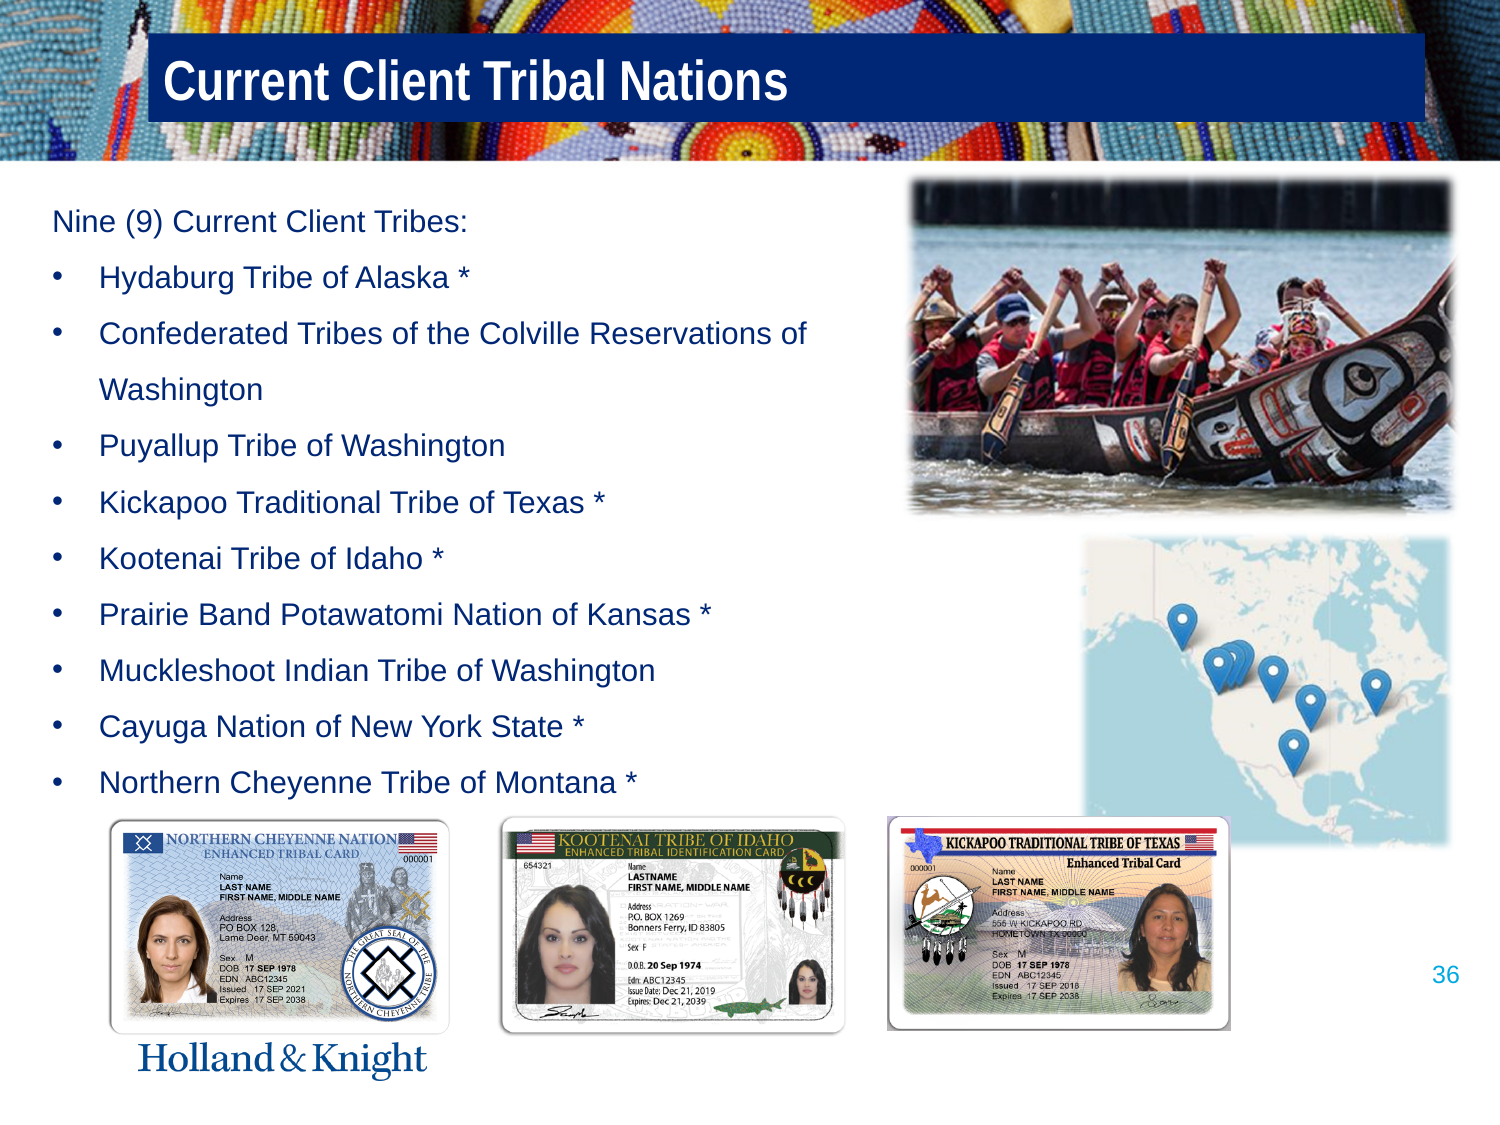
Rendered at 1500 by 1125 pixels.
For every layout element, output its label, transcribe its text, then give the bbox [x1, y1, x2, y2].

slide_number 36 [1318, 955, 1476, 997]
text_box Nine (9) Current Client Tribes: Hydaburg Tribe of Alaska * Confederated Tribes of the Colville Reservations of Washington Puyallup Tribe of Washington Kickapoo Traditional Tribe of Texas * Kootenai Tribe of Idaho * Prairie Band Potawatomi Nation of Kansas * Muckleshoot Indian Tribe of Washington Cayuga Nation of New York State * Northern Cheyenne Tribe of Montana * [43, 192, 927, 809]
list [1075, 530, 1457, 855]
picture [0, 0, 1500, 1125]
title Current Client Tribal Nations [148, 33, 1425, 122]
